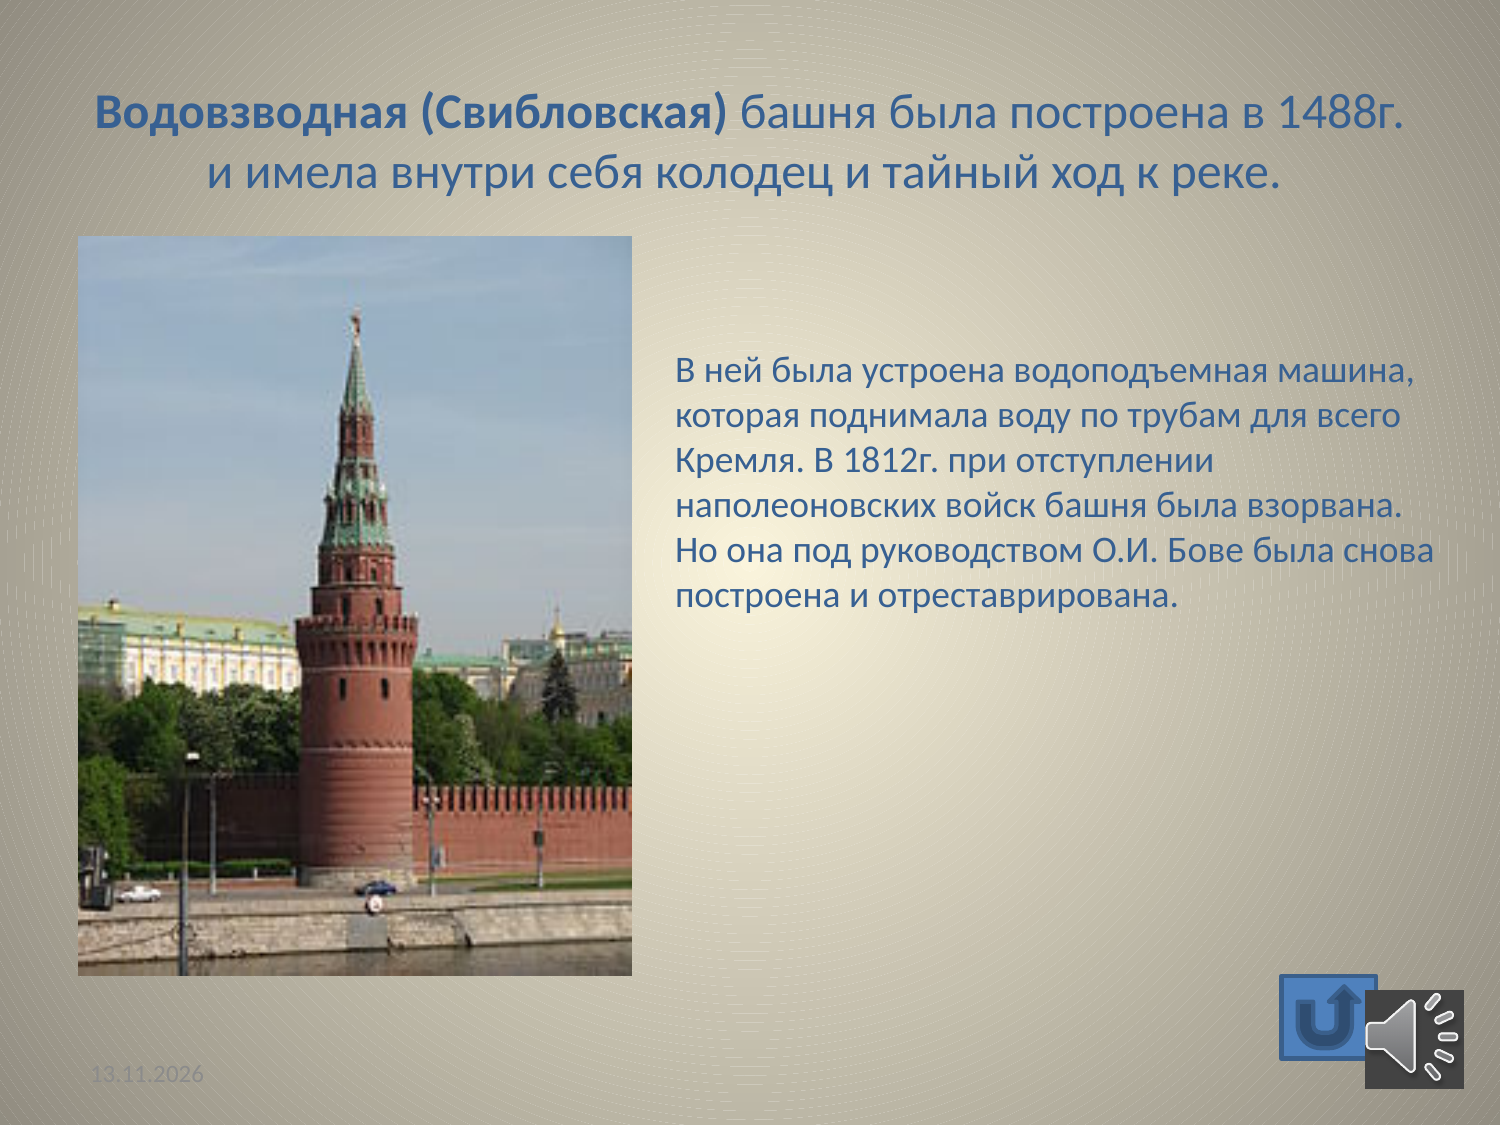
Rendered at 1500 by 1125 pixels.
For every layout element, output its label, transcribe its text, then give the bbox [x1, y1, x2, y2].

picture [77, 236, 633, 977]
picture [1364, 989, 1465, 1090]
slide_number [75, 1042, 425, 1103]
text_box [1279, 974, 1378, 1061]
text_box В ней была устроена водоподъемная машина, которая поднимала воду по трубам для всего Кремля. В 1812г. при отступлении наполеоновских войск башня была взорвана. Но она под руководством О.И. Бове была снова построена и отреставрирована. [660, 338, 1464, 623]
title Водовзводная (Свибловская) башня была построена в 1488г. и имела внутри себя колодец и тайный ход к реке. [75, 45, 1425, 233]
